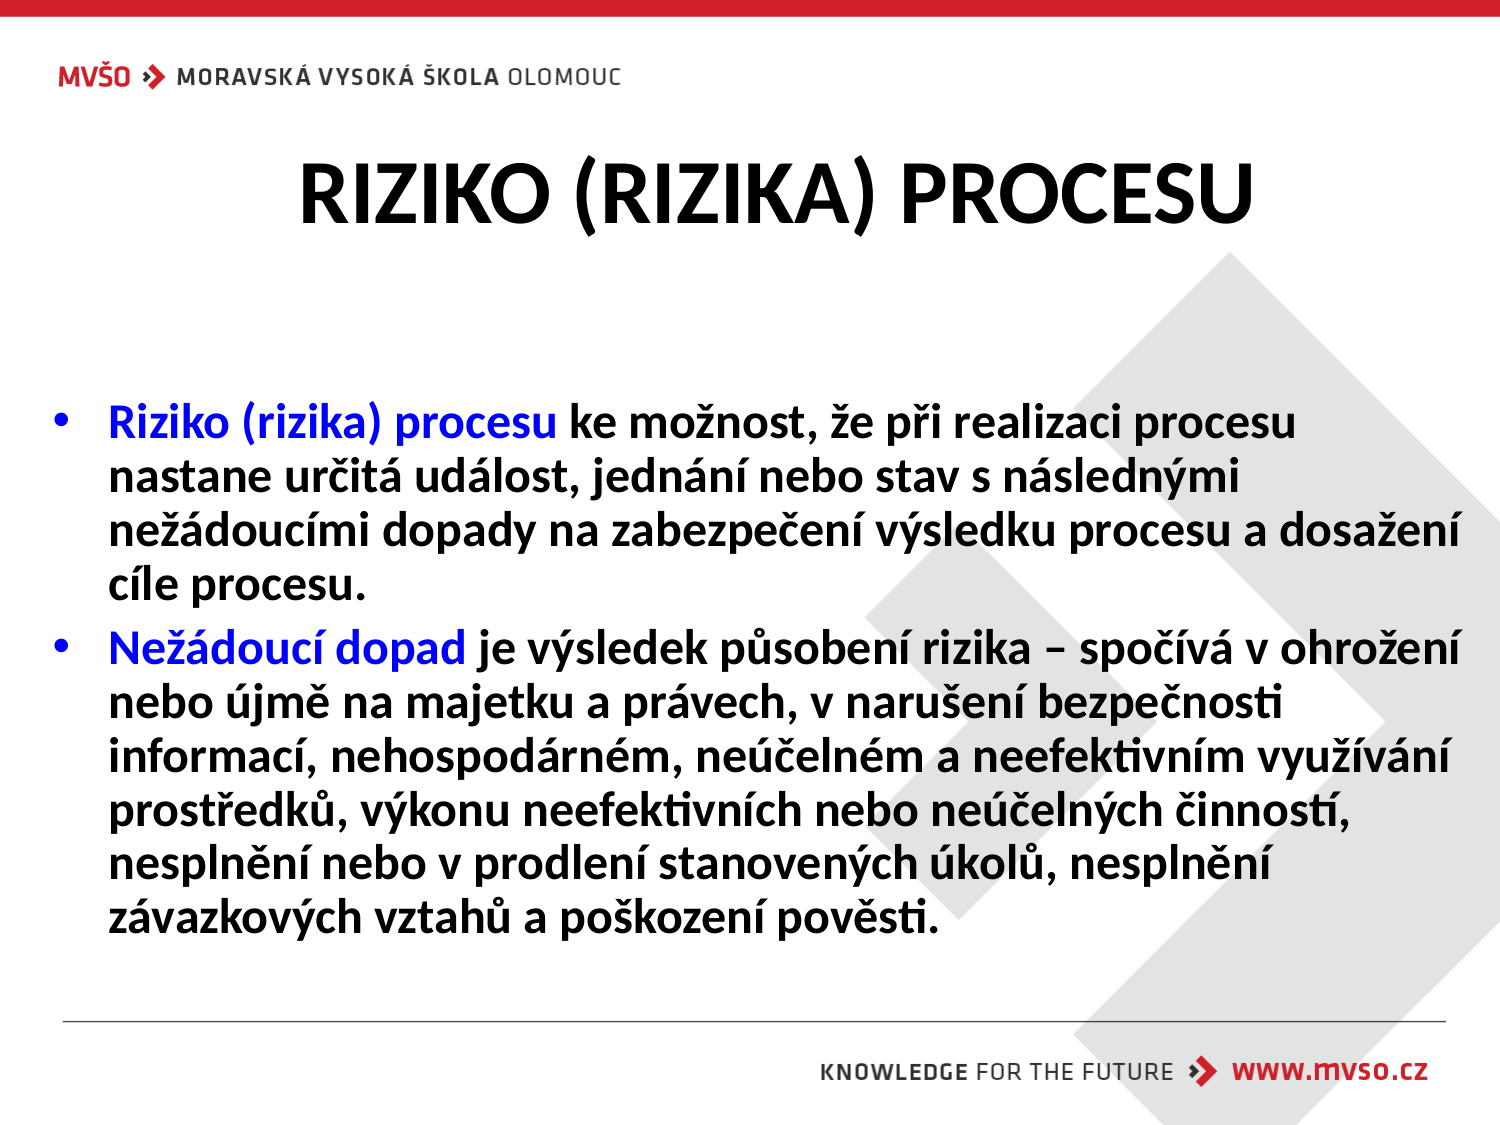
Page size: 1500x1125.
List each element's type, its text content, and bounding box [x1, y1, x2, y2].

picture [0, 0, 1500, 1125]
title RIZIKO (RIZIKA) PROCESU [106, 123, 1450, 250]
list Riziko (rizika) procesu ke možnost, že při realizaci procesu nastane určitá událost, jednání nebo stav s následnými nežádoucími dopady na zabezpečení výsledku procesu a dosažení cíle procesu. Nežádoucí dopad je výsledek působení rizika – spočívá v ohrožení nebo újmě na majetku a právech, v narušení bezpečnosti informací, nehospodárném, neúčelném a neefektivním využívání prostředků, výkonu neefektivních nebo neúčelných činností, nesplnění nebo v prodlení stanovených úkolů, nesplnění závazkových vztahů a poškození pověsti. [37, 387, 1482, 1000]
